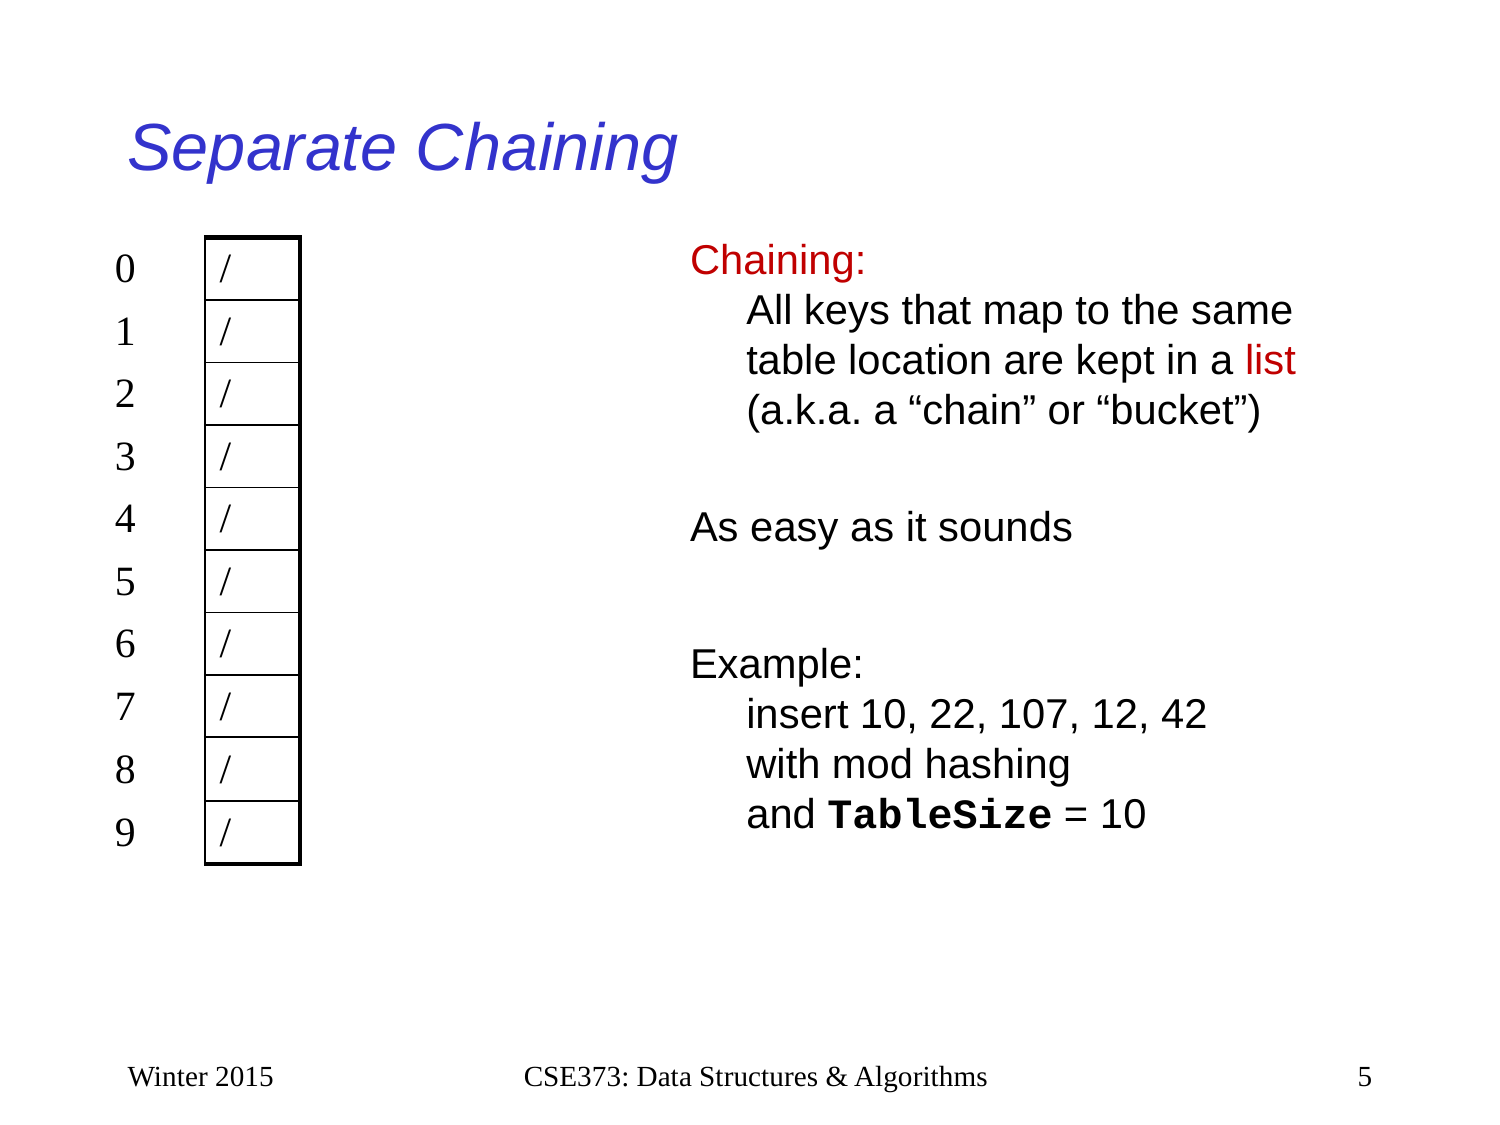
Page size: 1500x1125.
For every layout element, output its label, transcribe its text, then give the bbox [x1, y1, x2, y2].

slide_number 5 [1074, 1049, 1388, 1125]
table_cell / [206, 426, 298, 487]
table_cell 6 [100, 612, 204, 675]
table_cell / [206, 802, 298, 862]
table_header 0 [100, 238, 204, 300]
table_cell 1 [100, 300, 204, 362]
list Chaining: All keys that map to the same table location are kept in a list (a.k.a. a “chain” or “bucket”) As easy as it sounds Example: insert 10, 22, 107, 12, 42 with mod hashing and TableSize = 10 [674, 224, 1463, 963]
table_cell / [206, 738, 298, 800]
table_cell 9 [100, 801, 204, 864]
table_cell / [206, 301, 298, 362]
table_cell 4 [100, 487, 204, 550]
table_cell / [206, 488, 298, 549]
table_cell / [206, 363, 298, 424]
table_cell / [206, 676, 298, 736]
table_cell / [206, 551, 298, 612]
table_cell / [206, 613, 298, 674]
table_cell 2 [100, 362, 204, 425]
table_cell 7 [100, 675, 204, 737]
table_cell 5 [100, 550, 204, 612]
table_cell 3 [100, 425, 204, 487]
table_header / [206, 240, 298, 299]
title Separate Chaining [112, 49, 1388, 238]
footer CSE373: Data Structures & Algorithms [474, 1049, 1038, 1125]
slide_number Winter 2015 [112, 1049, 426, 1125]
table_cell 8 [100, 737, 204, 801]
